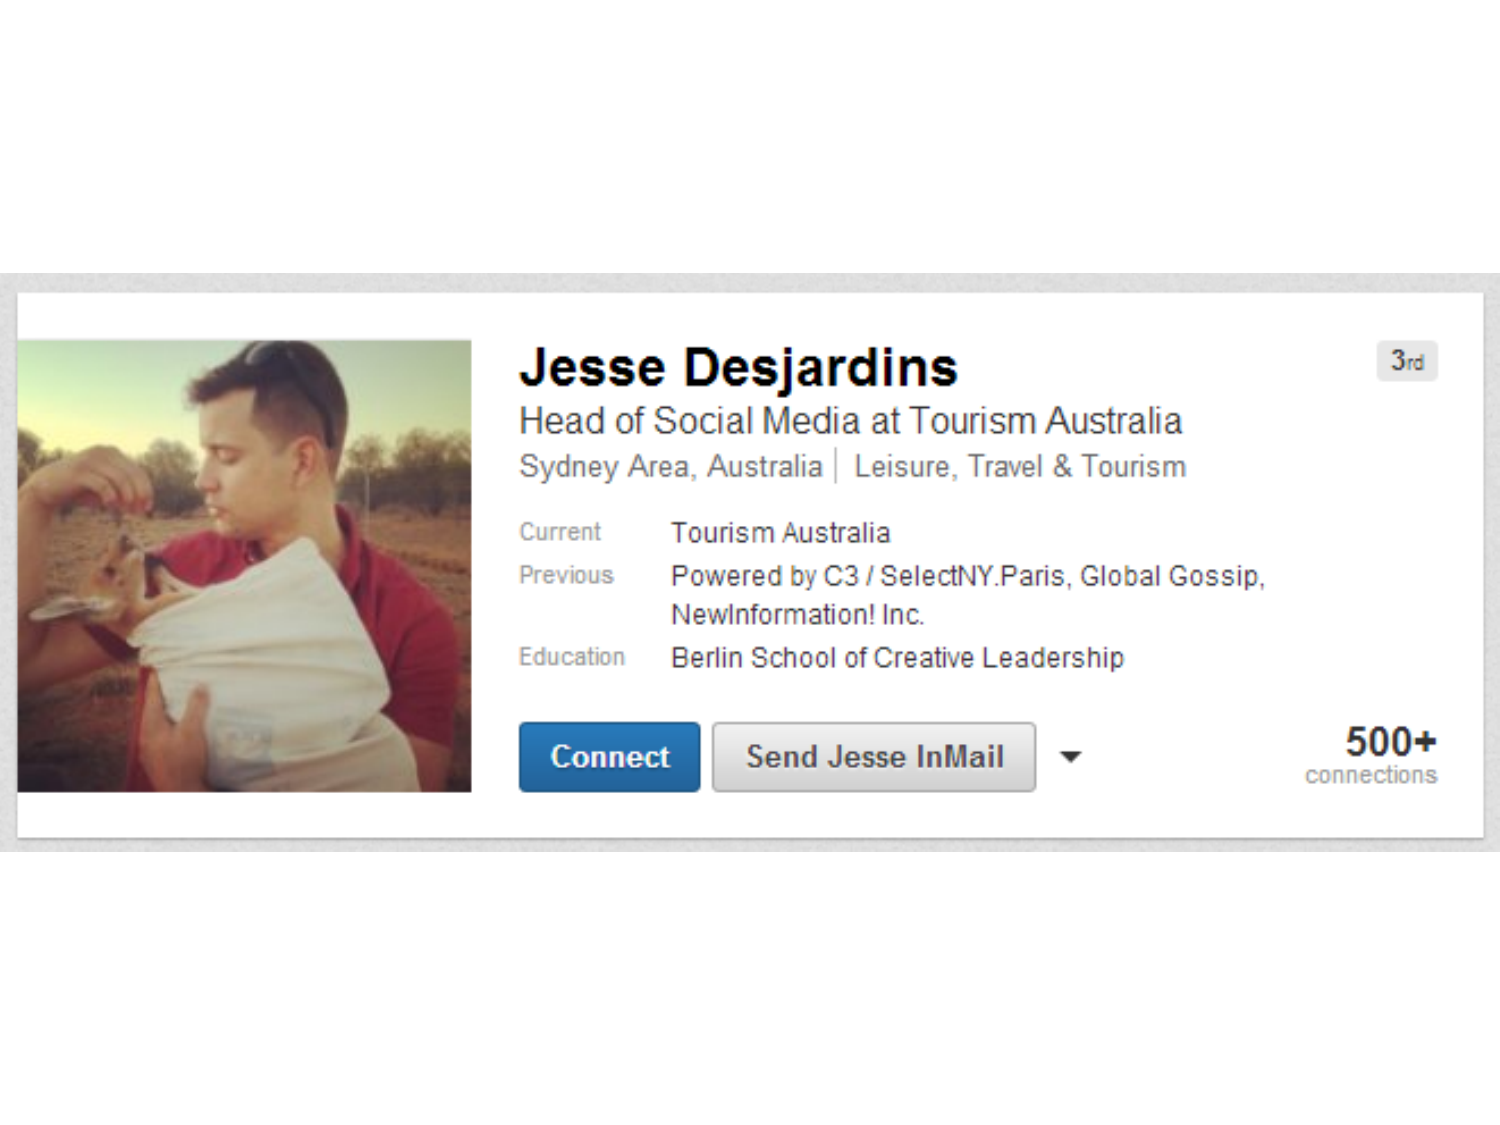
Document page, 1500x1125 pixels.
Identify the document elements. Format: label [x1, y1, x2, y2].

picture [0, 272, 1500, 852]
